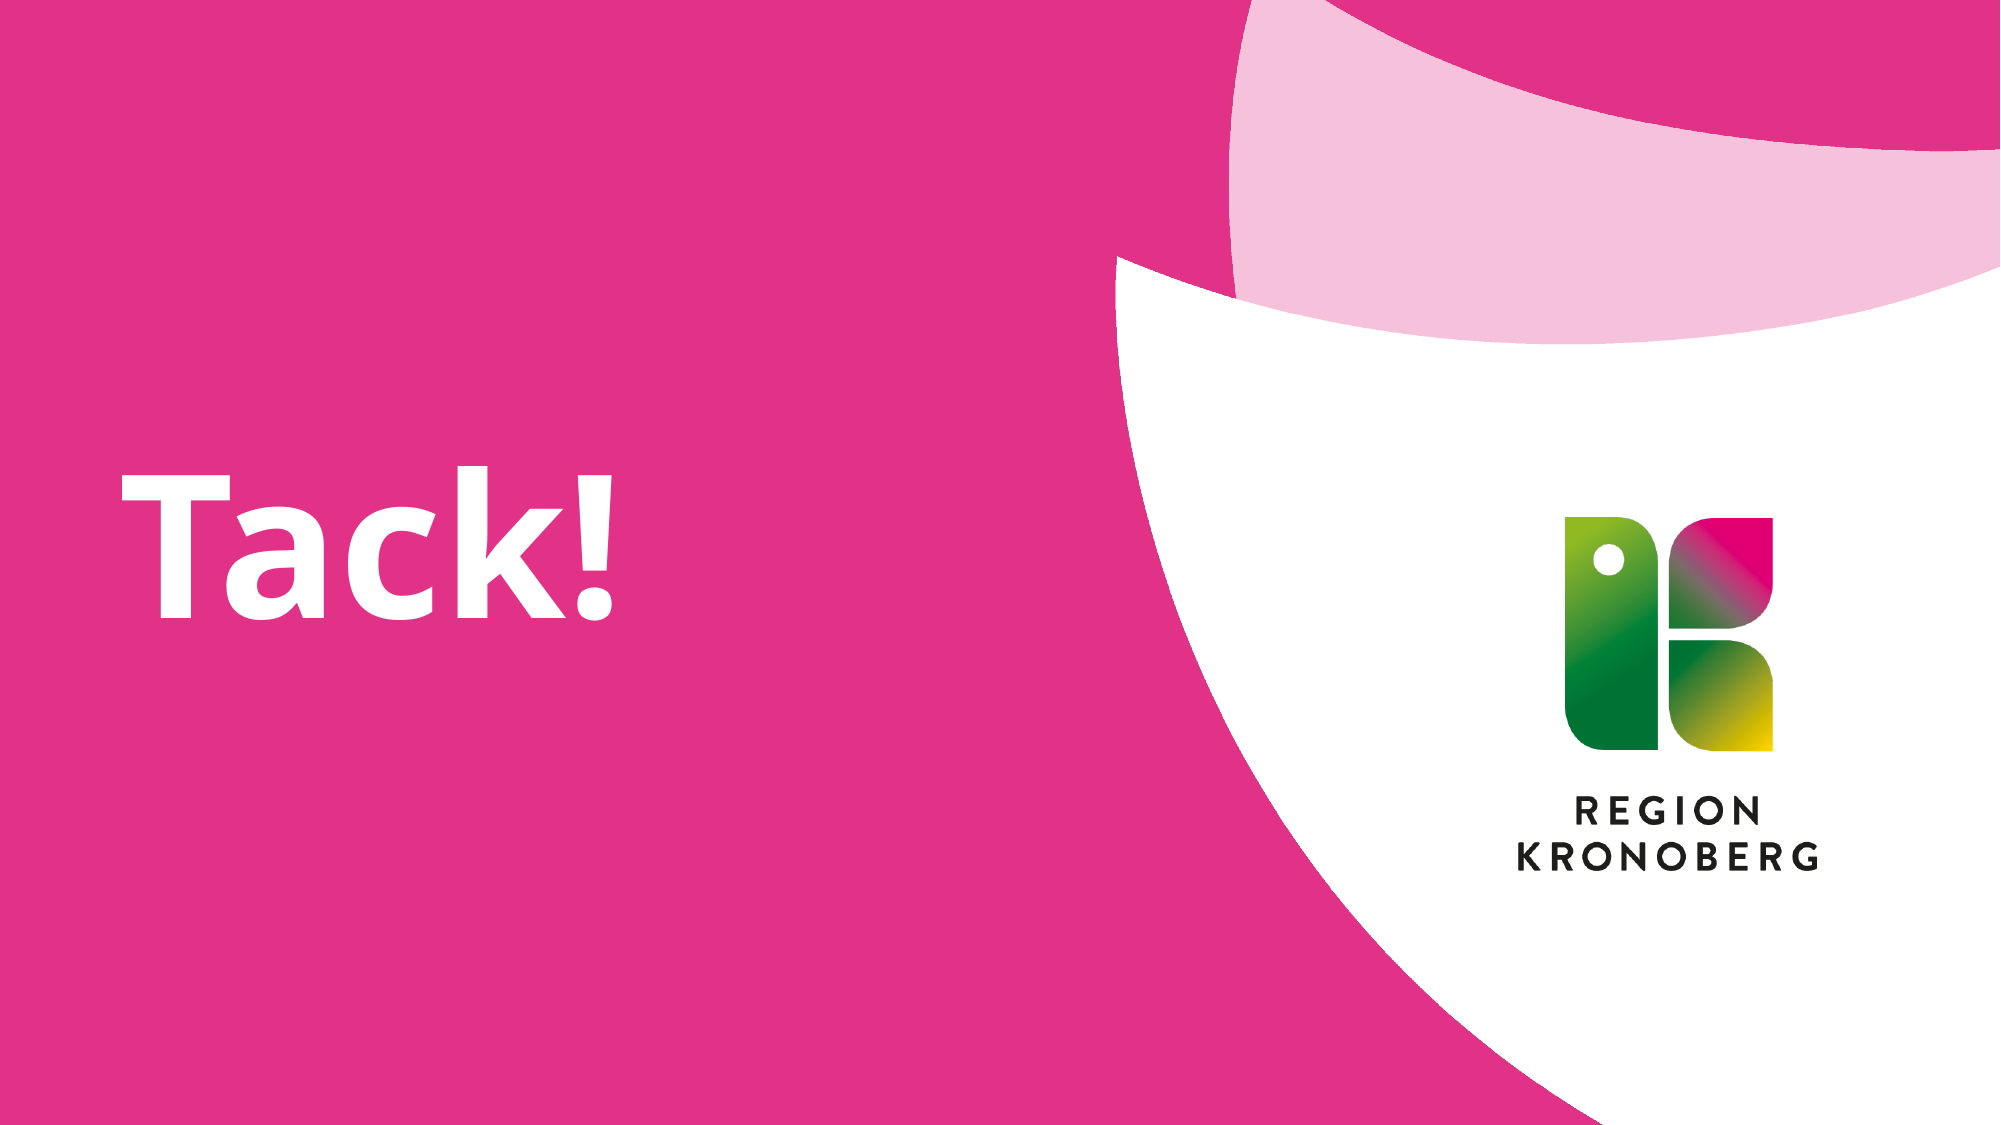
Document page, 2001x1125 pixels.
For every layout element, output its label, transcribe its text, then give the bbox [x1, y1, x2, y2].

title Tack! [103, 185, 1041, 666]
picture [1115, 0, 2000, 1125]
